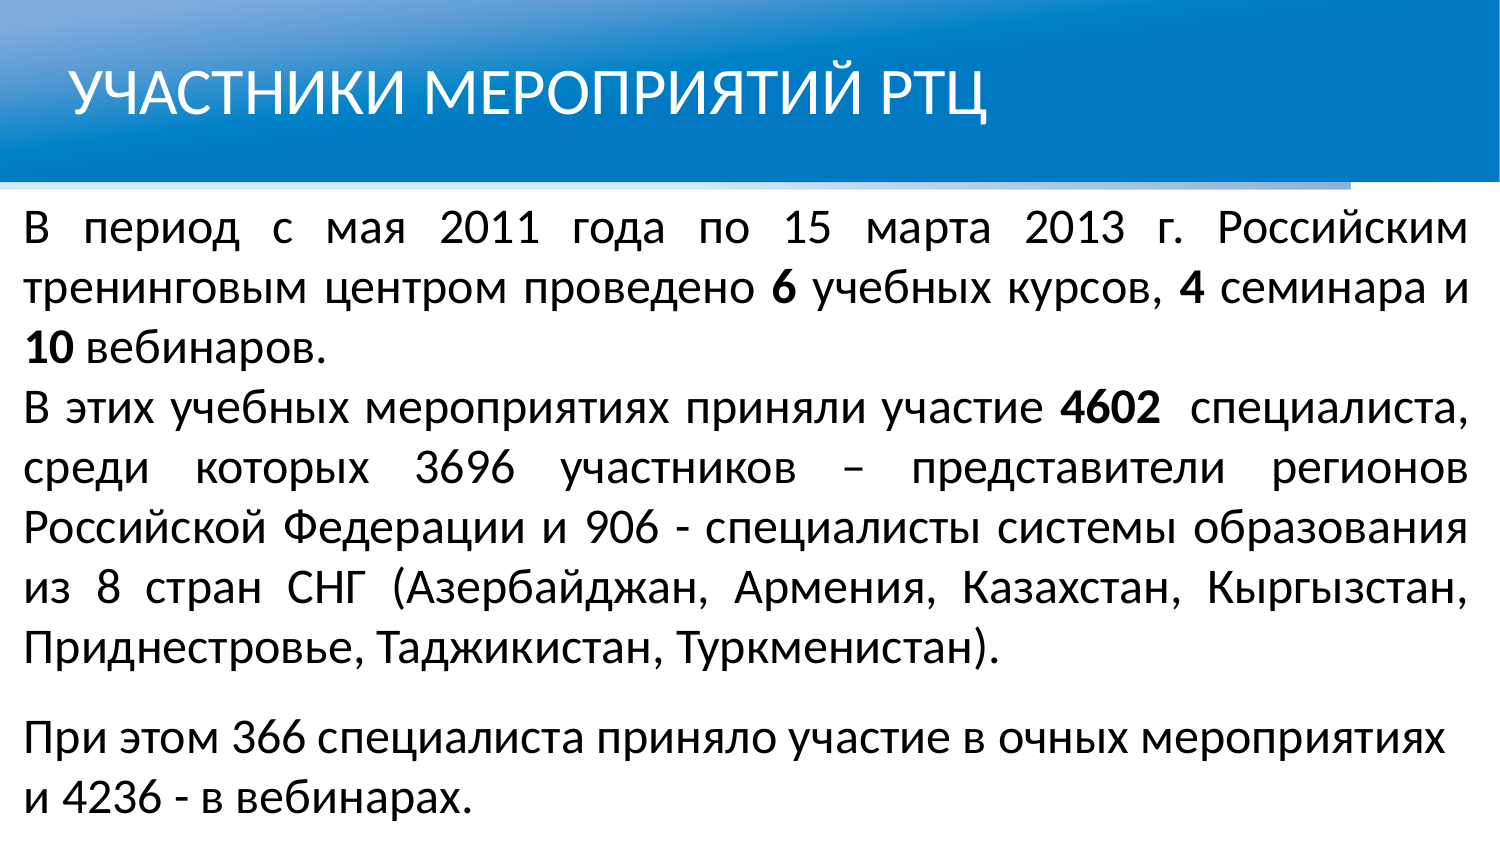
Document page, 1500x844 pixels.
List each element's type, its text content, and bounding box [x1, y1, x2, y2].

picture [0, 0, 1500, 191]
text_box В период с мая 2011 года по 15 марта 2013 г. Российским тренинговым центром проведено 6 учебных курсов, 4 семинара и 10 вебинаров. В этих учебных мероприятиях приняли участие 4602 специалиста, среди которых 3696 участников – представители регионов Российской Федерации и 906 - специалисты системы образования из 8 стран СНГ (Азербайджан, Армения, Казахстан, Кыргызстан, Приднестровье, Таджикистан, Туркменистан). При этом 366 специалиста приняло участие в очных мероприятиях и 4236 - в вебинарах. [8, 198, 1486, 832]
